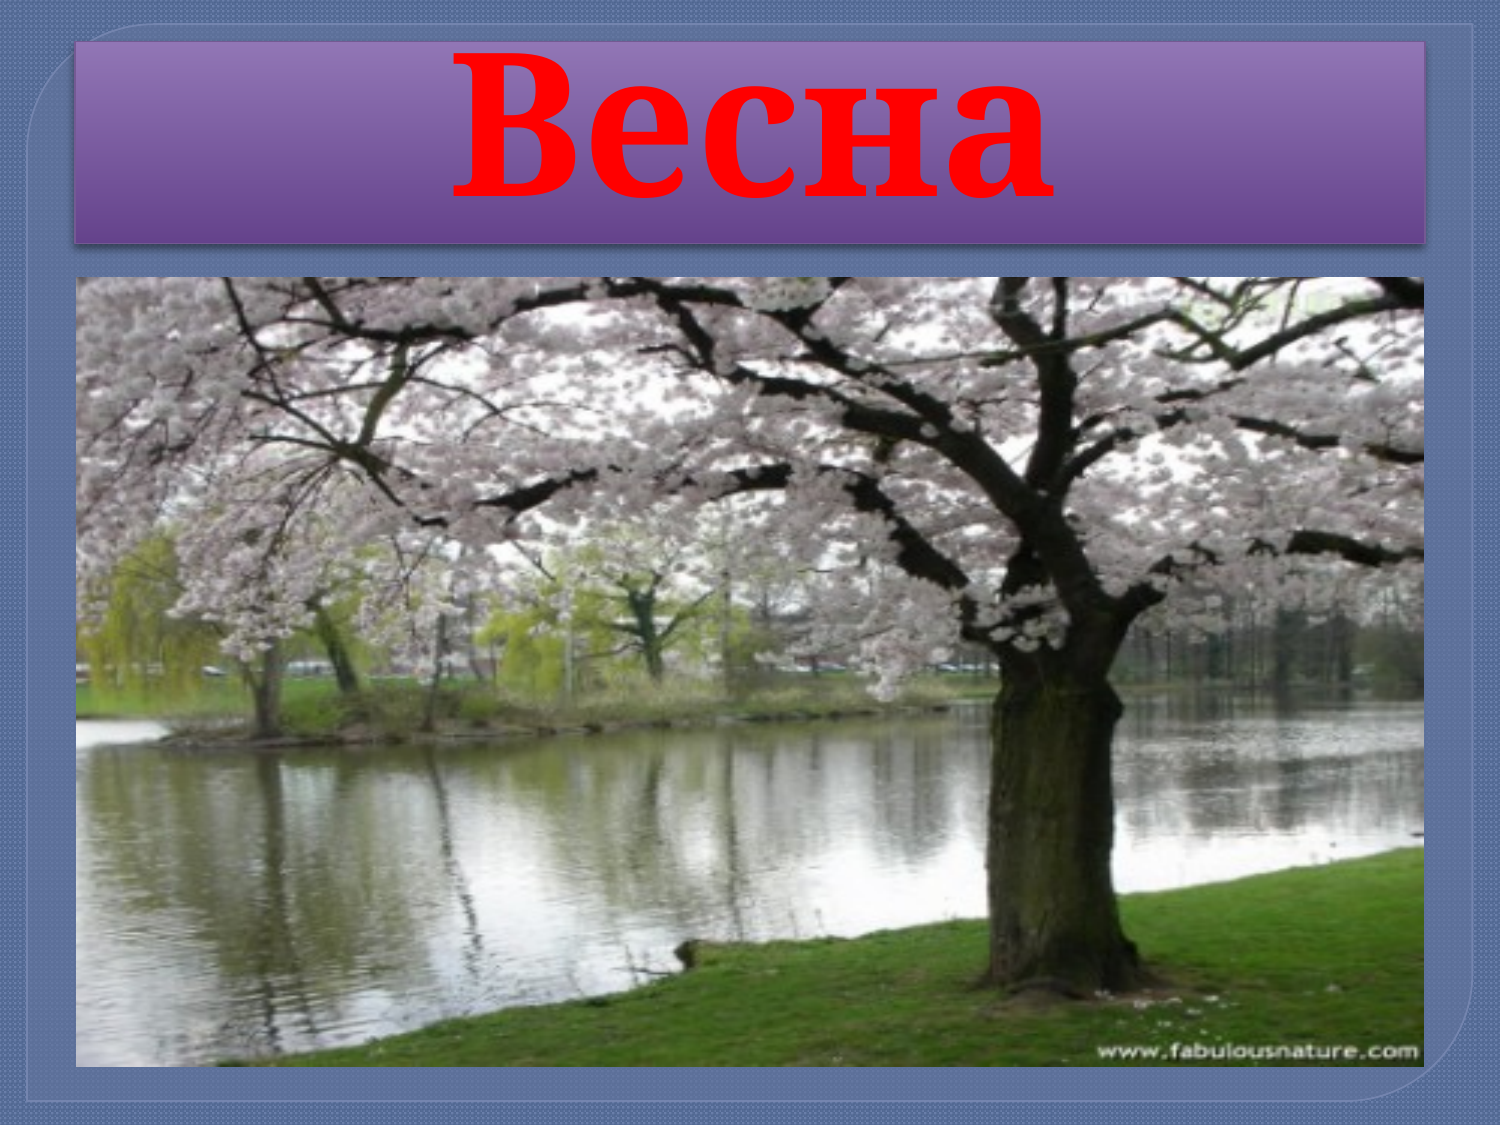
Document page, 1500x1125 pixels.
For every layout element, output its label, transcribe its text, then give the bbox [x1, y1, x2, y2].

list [76, 277, 1424, 1067]
title Весна [74, 41, 1426, 244]
